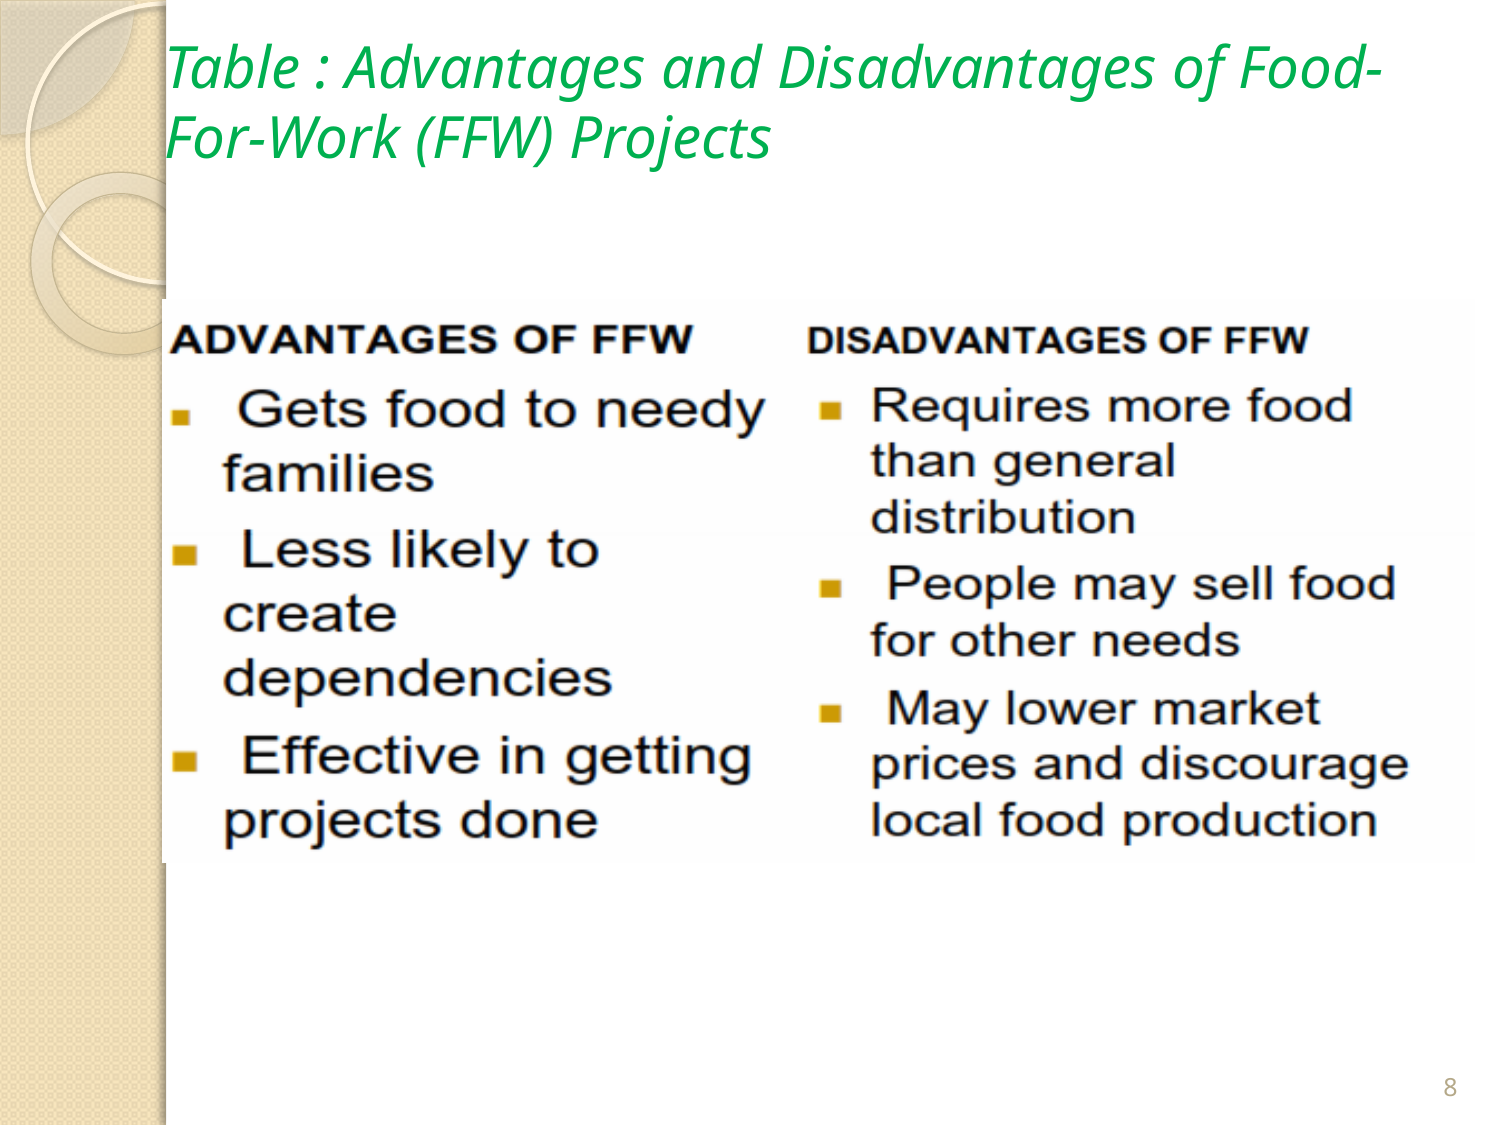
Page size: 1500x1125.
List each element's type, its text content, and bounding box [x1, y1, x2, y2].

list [162, 299, 1476, 863]
title Table : Advantages and Disadvantages of Food-For-Work (FFW) Projects [150, 24, 1475, 175]
slide_number 8 [1413, 1034, 1488, 1113]
